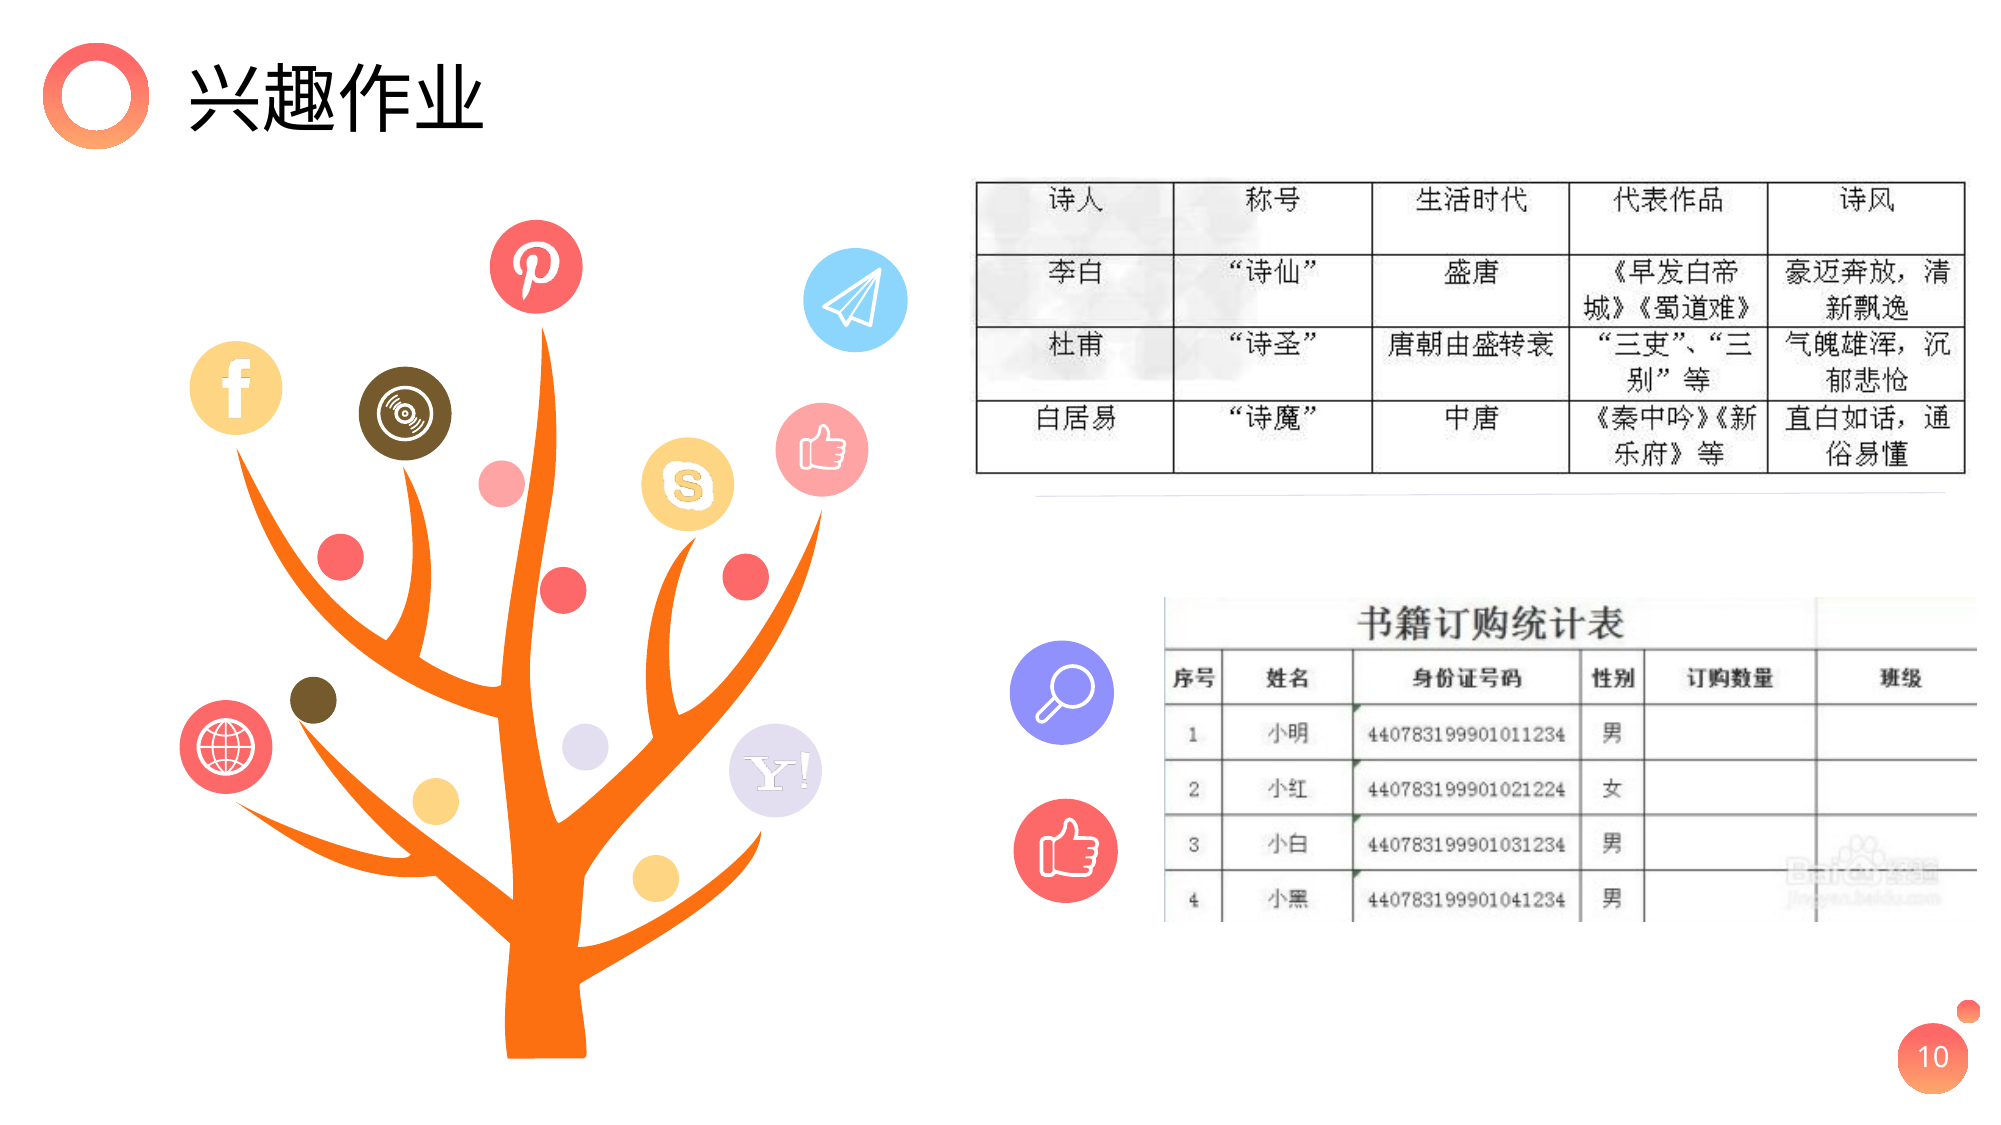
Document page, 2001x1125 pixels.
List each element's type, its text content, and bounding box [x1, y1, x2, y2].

picture [1164, 597, 1977, 922]
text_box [179, 700, 273, 794]
title 兴趣作业 [173, 54, 1945, 138]
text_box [189, 341, 283, 435]
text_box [729, 723, 822, 818]
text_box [489, 219, 583, 314]
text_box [358, 366, 452, 461]
picture [959, 168, 1983, 482]
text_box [775, 402, 869, 497]
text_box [641, 437, 735, 532]
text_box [1035, 492, 1946, 497]
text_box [1009, 640, 1114, 745]
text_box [1013, 798, 1118, 903]
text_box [803, 247, 908, 353]
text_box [235, 327, 822, 1059]
